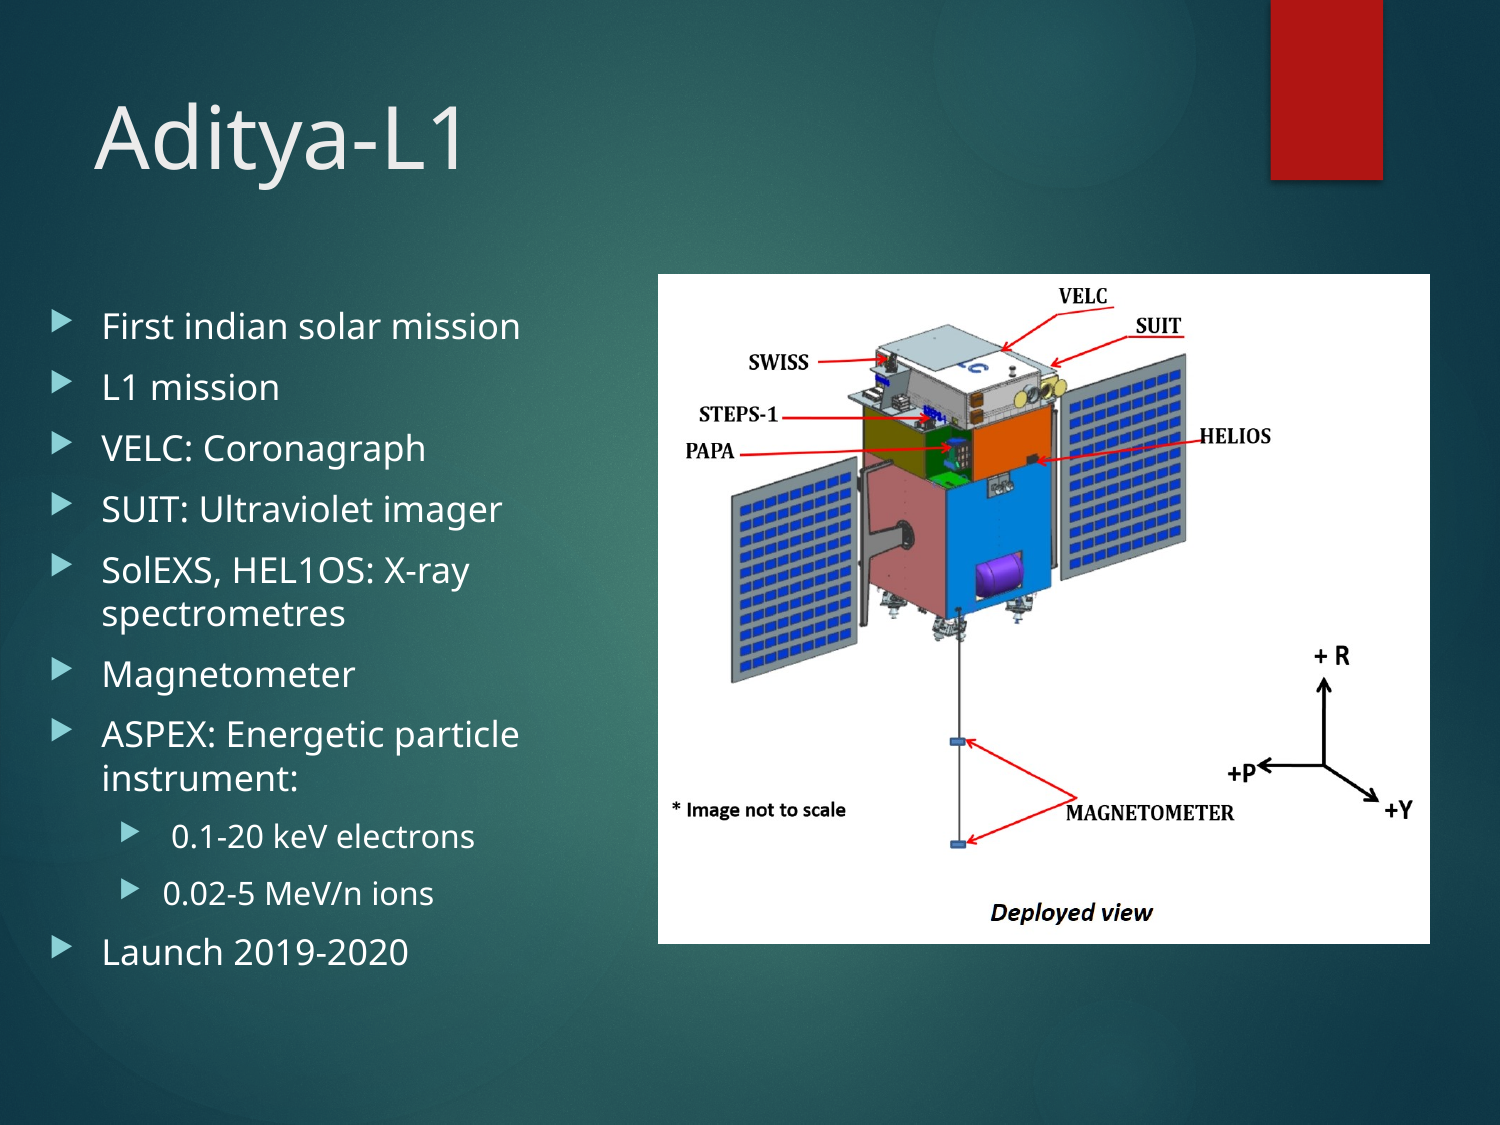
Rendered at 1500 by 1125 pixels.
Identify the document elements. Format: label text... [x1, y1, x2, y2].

picture [657, 274, 1430, 944]
list First indian solar mission L1 mission VELC: Coronagraph SUIT: Ultraviolet imager SolEXS, HEL1OS: X-ray spectrometres Magnetometer ASPEX: Energetic particle instrument: 0.1-20 keV electrons 0.02-5 MeV/n ions Launch 2019-2020 [34, 295, 638, 988]
title Aditya-L1 [79, 74, 1237, 304]
